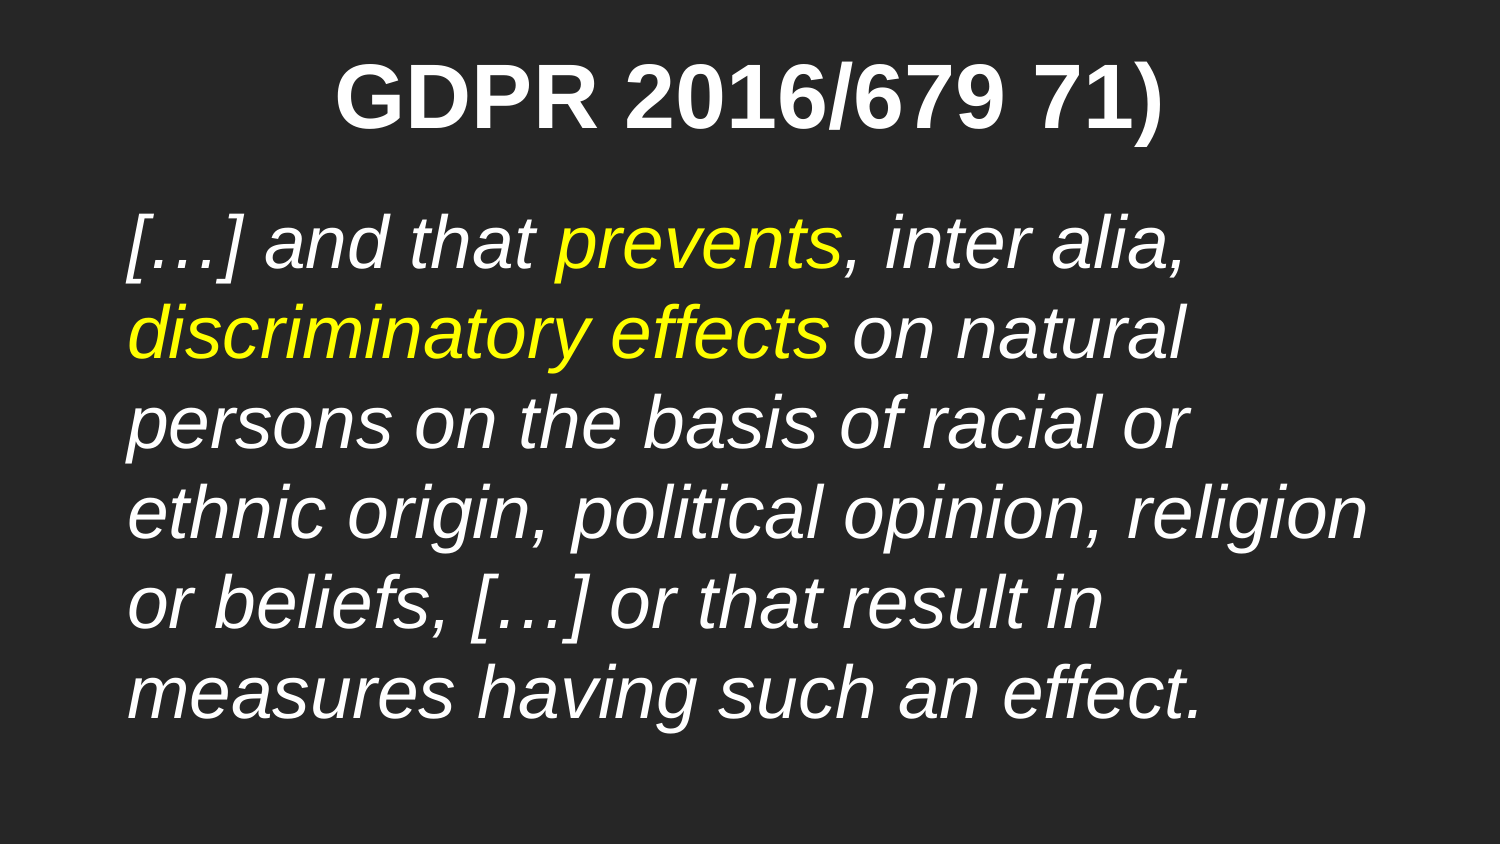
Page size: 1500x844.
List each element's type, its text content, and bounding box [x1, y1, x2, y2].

list […] and that prevents, inter alia, discriminatory effects on natural persons on the basis of racial or ethnic origin, political opinion, religion or beliefs, […] or that result in measures having such an effect. [112, 185, 1424, 692]
title GDPR 2016/679 71) [41, 32, 1459, 157]
